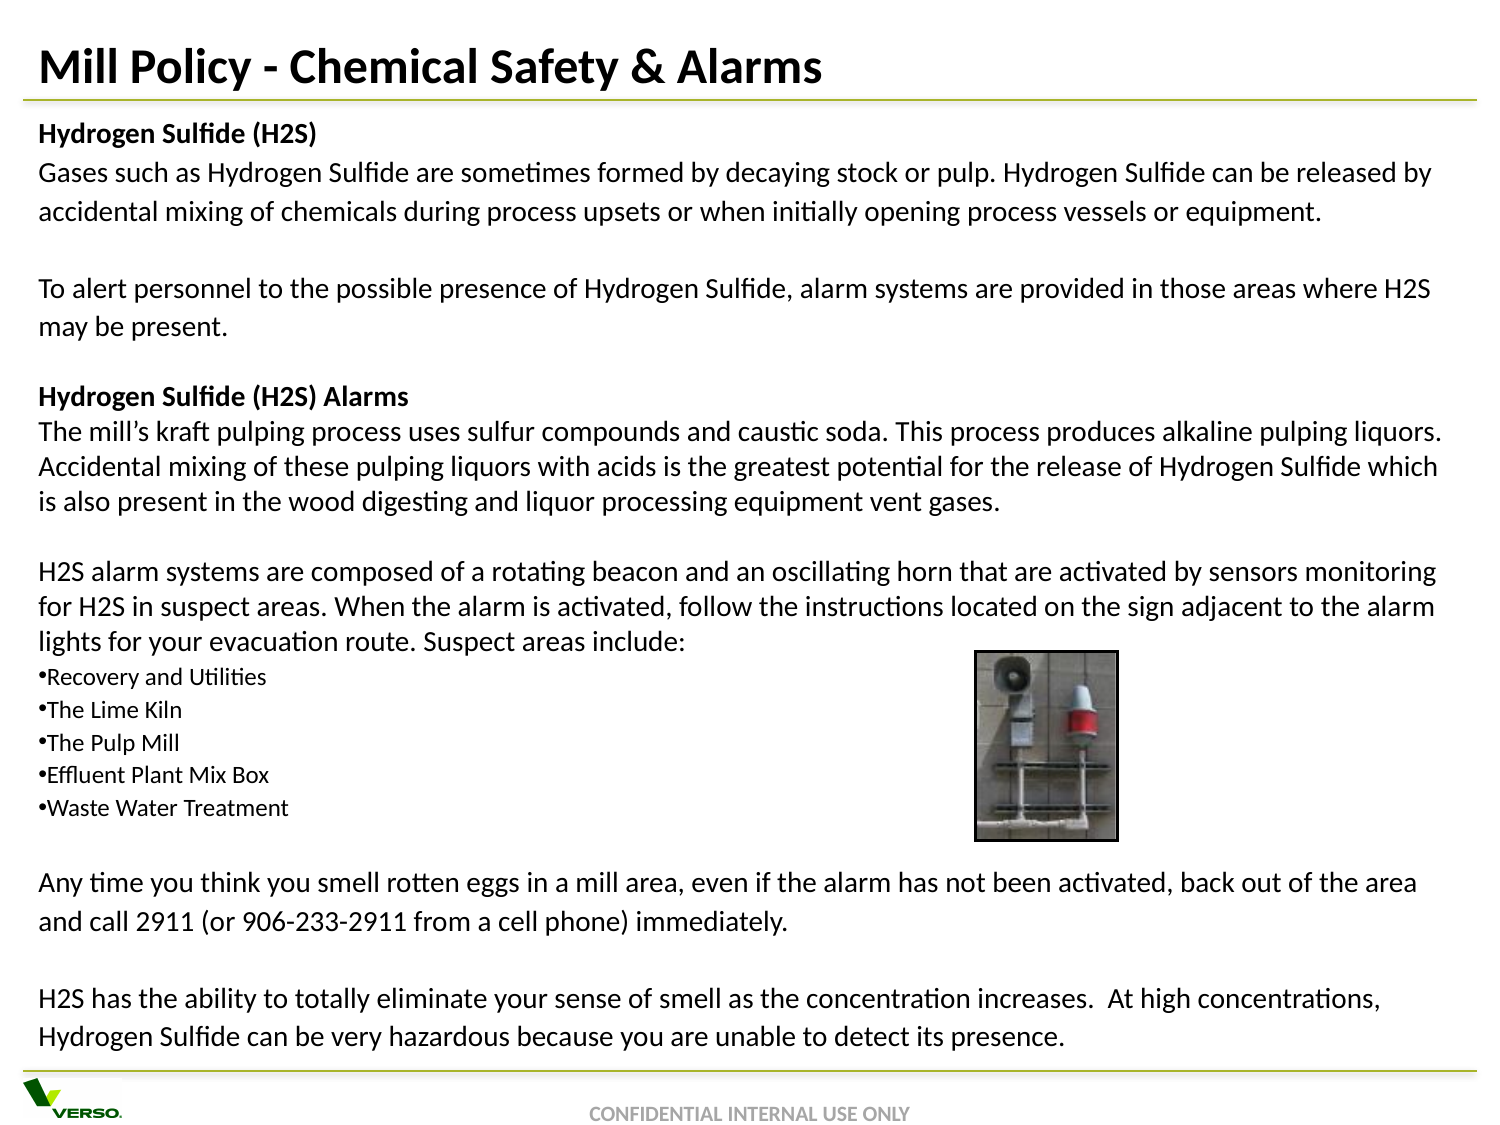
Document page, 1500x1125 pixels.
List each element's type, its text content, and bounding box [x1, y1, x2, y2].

title Mill Policy - Chemical Safety & Alarms [23, 26, 1477, 102]
picture [23, 1078, 122, 1118]
list Hydrogen Sulfide (H2S) Gases such as Hydrogen Sulfide are sometimes formed by decaying stock or pulp. Hydrogen Sulfide can be released by accidental mixing of chemicals during process upsets or when initially opening process vessels or equipment. To alert personnel to the possible presence of Hydrogen Sulfide, alarm systems are provided in those areas where H2S may be present. Hydrogen Sulfide (H2S) Alarms The mill’s kraft pulping process uses sulfur compounds and caustic soda. This process produces alkaline pulping liquors. Accidental mixing of these pulping liquors with acids is the greatest potential for the release of Hydrogen Sulfide which is also present in the wood digesting and liquor processing equipment vent gases. H2S alarm systems are composed of a rotating beacon and an oscillating horn that are activated by sensors monitoring for H2S in suspect areas. When the alarm is activated, follow the instructions located on the sign adjacent to the alarm lights for your evacuation route. Suspect areas include: Recovery and Utilities The Lime Kiln The Pulp Mill Effluent Plant Mix Box Waste Water Treatment Any time you think you smell rotten eggs in a mill area, even if the alarm has not been activated, back out of the area and call 2911 (or 906-233-2911 from a cell phone) immediately. H2S has the ability to totally eliminate your sense of smell as the concentration increases. At high concentrations, Hydrogen Sulfide can be very hazardous because you are unable to detect its presence. [23, 111, 1477, 1067]
picture [976, 652, 1116, 839]
